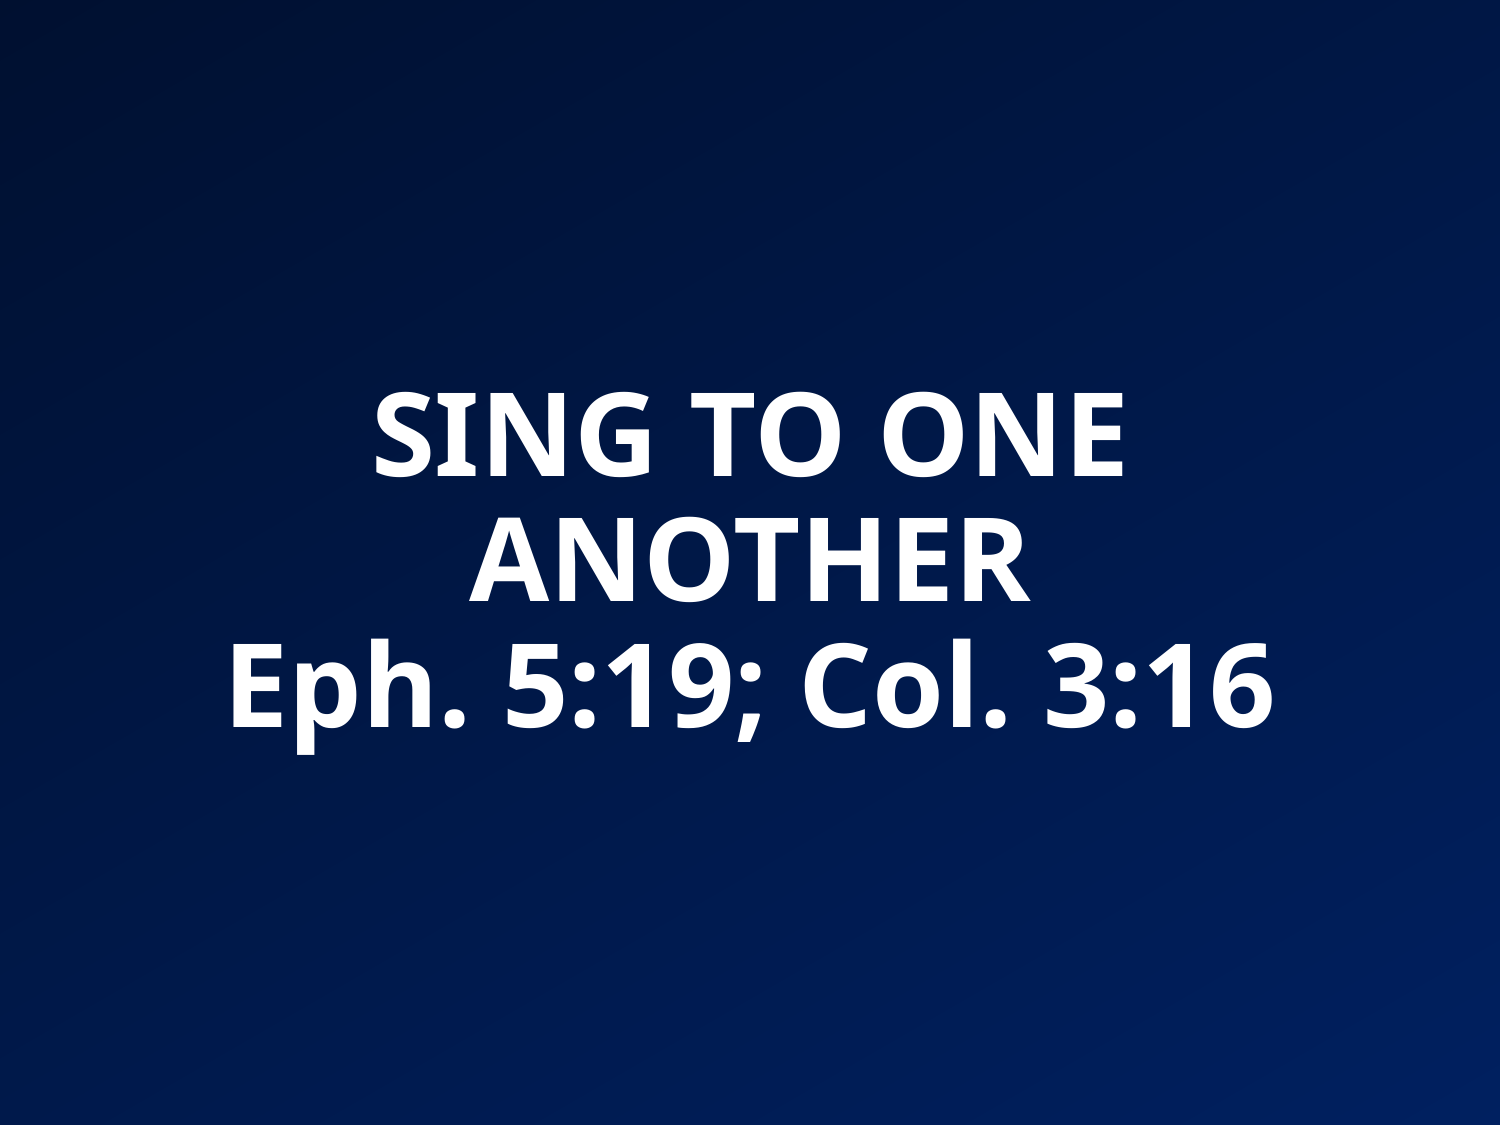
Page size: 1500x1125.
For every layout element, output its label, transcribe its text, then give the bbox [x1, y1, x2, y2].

title SING TO ONE ANOTHER Eph. 5:19; Col. 3:16 [112, 365, 1388, 760]
